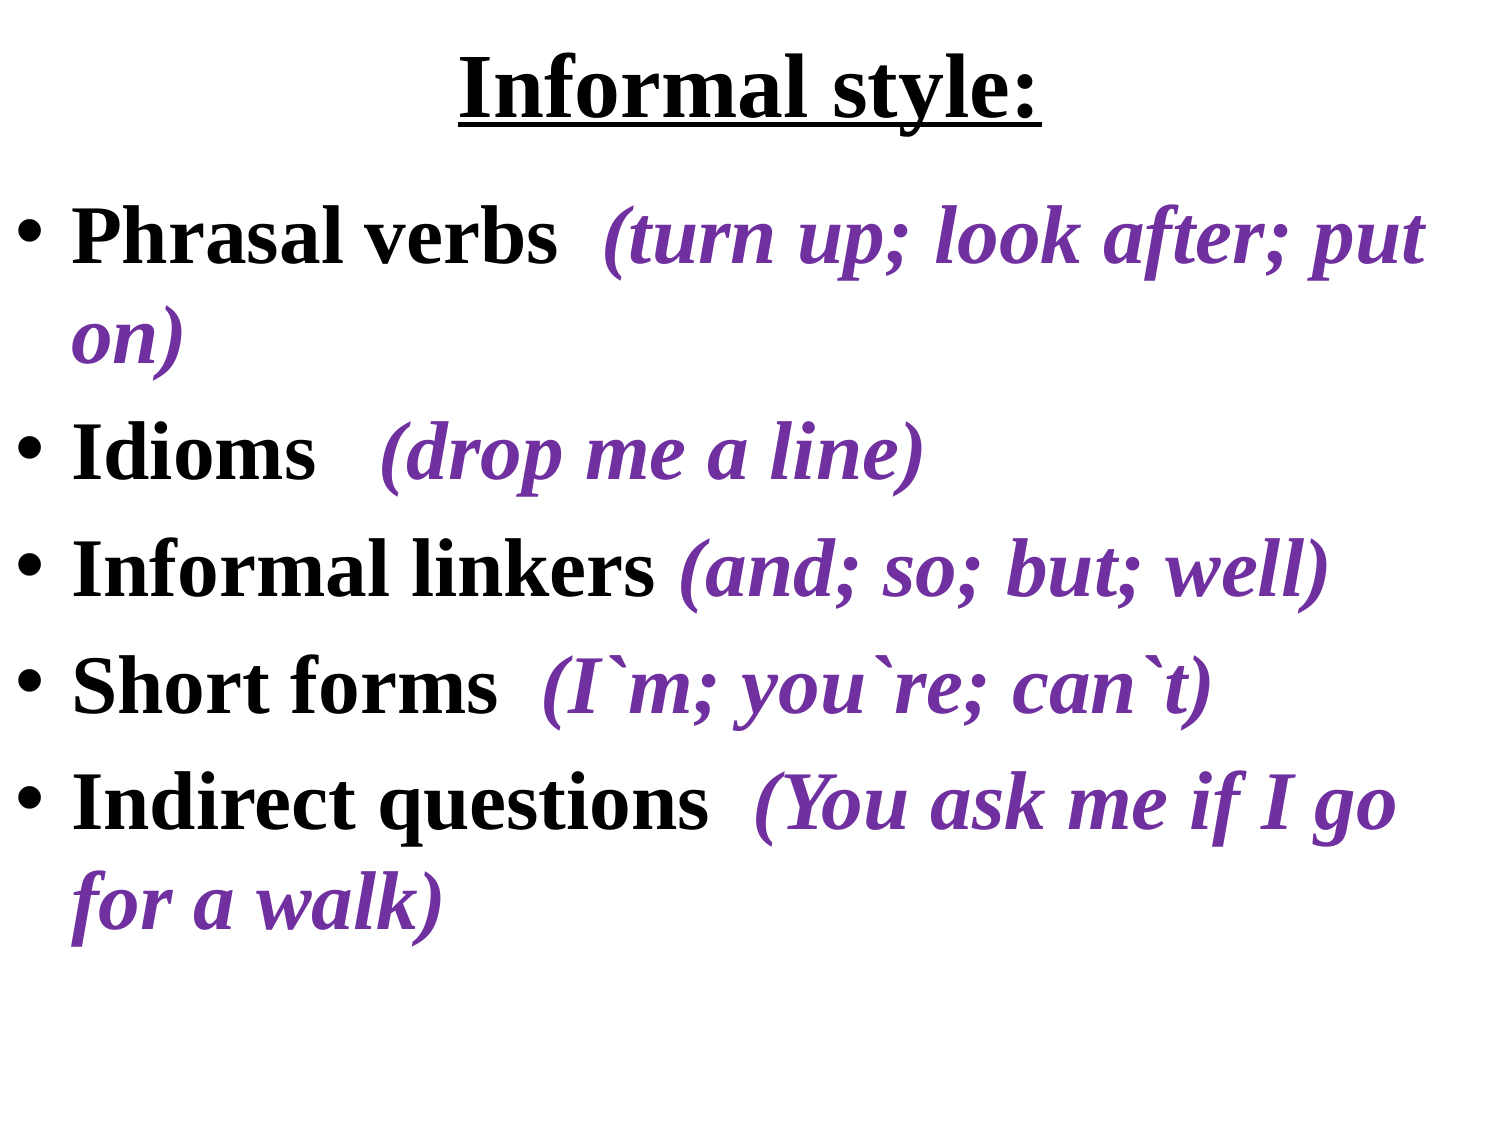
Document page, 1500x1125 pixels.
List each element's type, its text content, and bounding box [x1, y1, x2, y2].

title Informal style: [75, 0, 1425, 161]
list Phrasal verbs (turn up; look after; put on) Idioms (drop me a line) Informal linkers (and; so; but; well) Short forms (I`m; you`re; can`t) Indirect questions (You ask me if I go for a walk) [0, 172, 1500, 1125]
